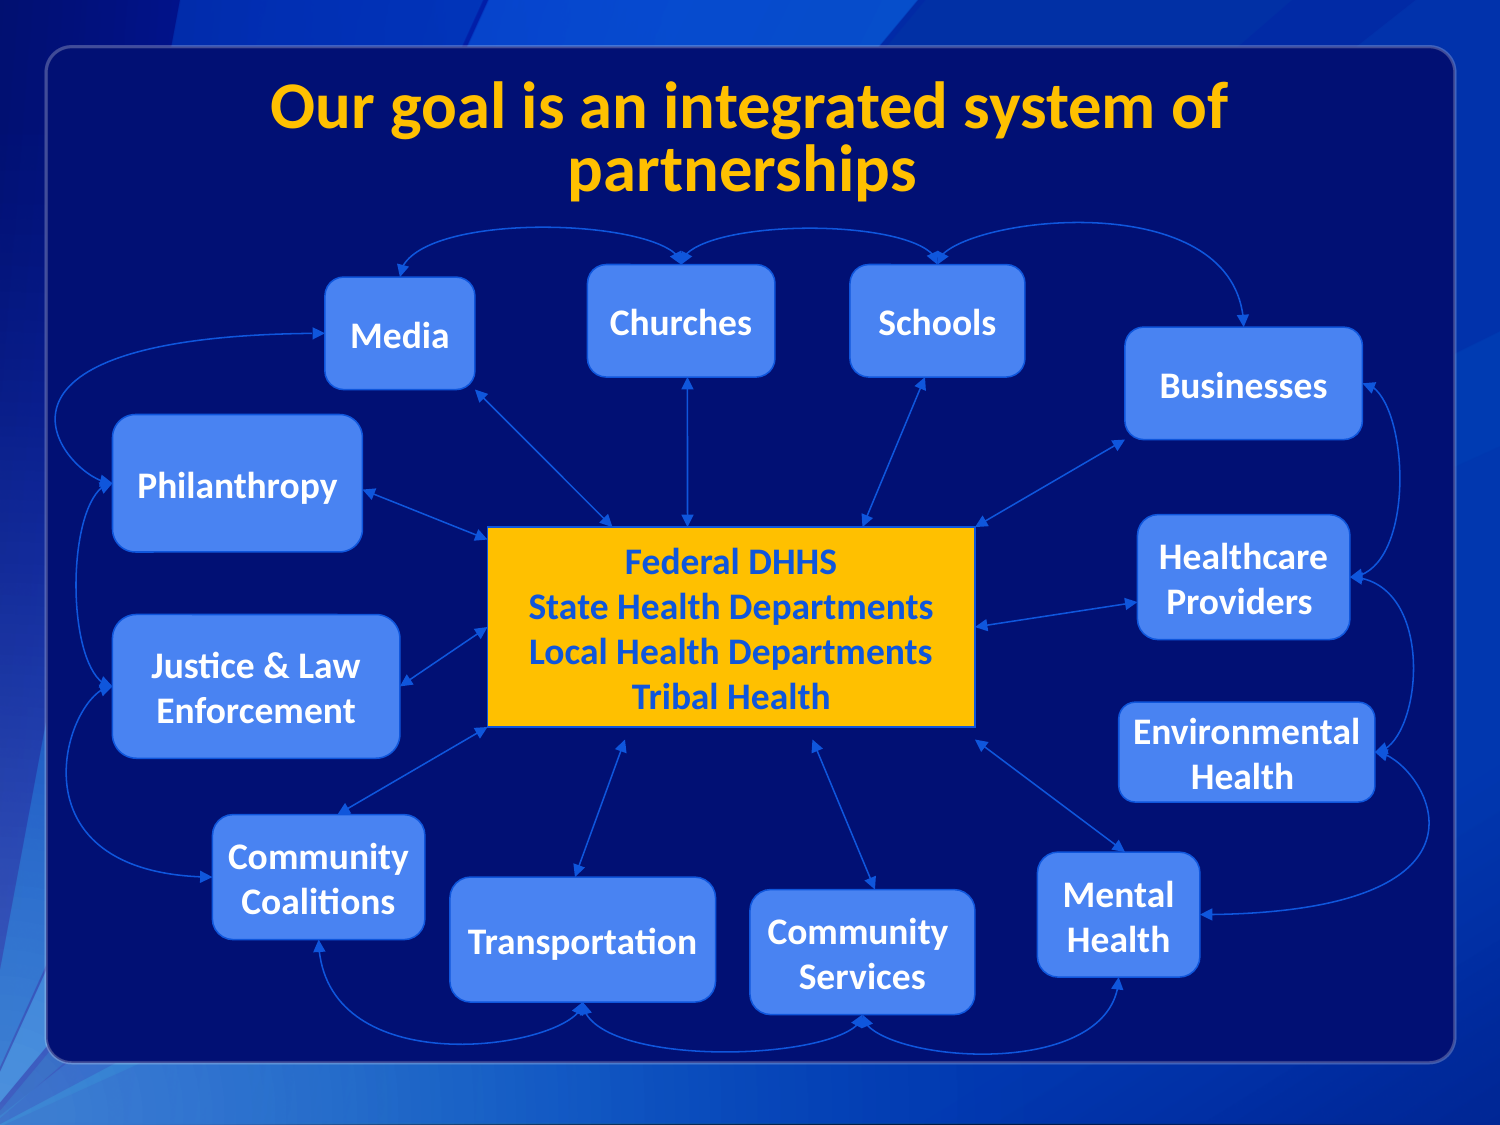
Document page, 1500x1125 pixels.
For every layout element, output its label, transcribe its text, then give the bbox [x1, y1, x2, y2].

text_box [112, 263, 1376, 1015]
picture [0, 0, 1500, 1125]
title Our goal is an integrated system of partnerships [75, 24, 1425, 212]
